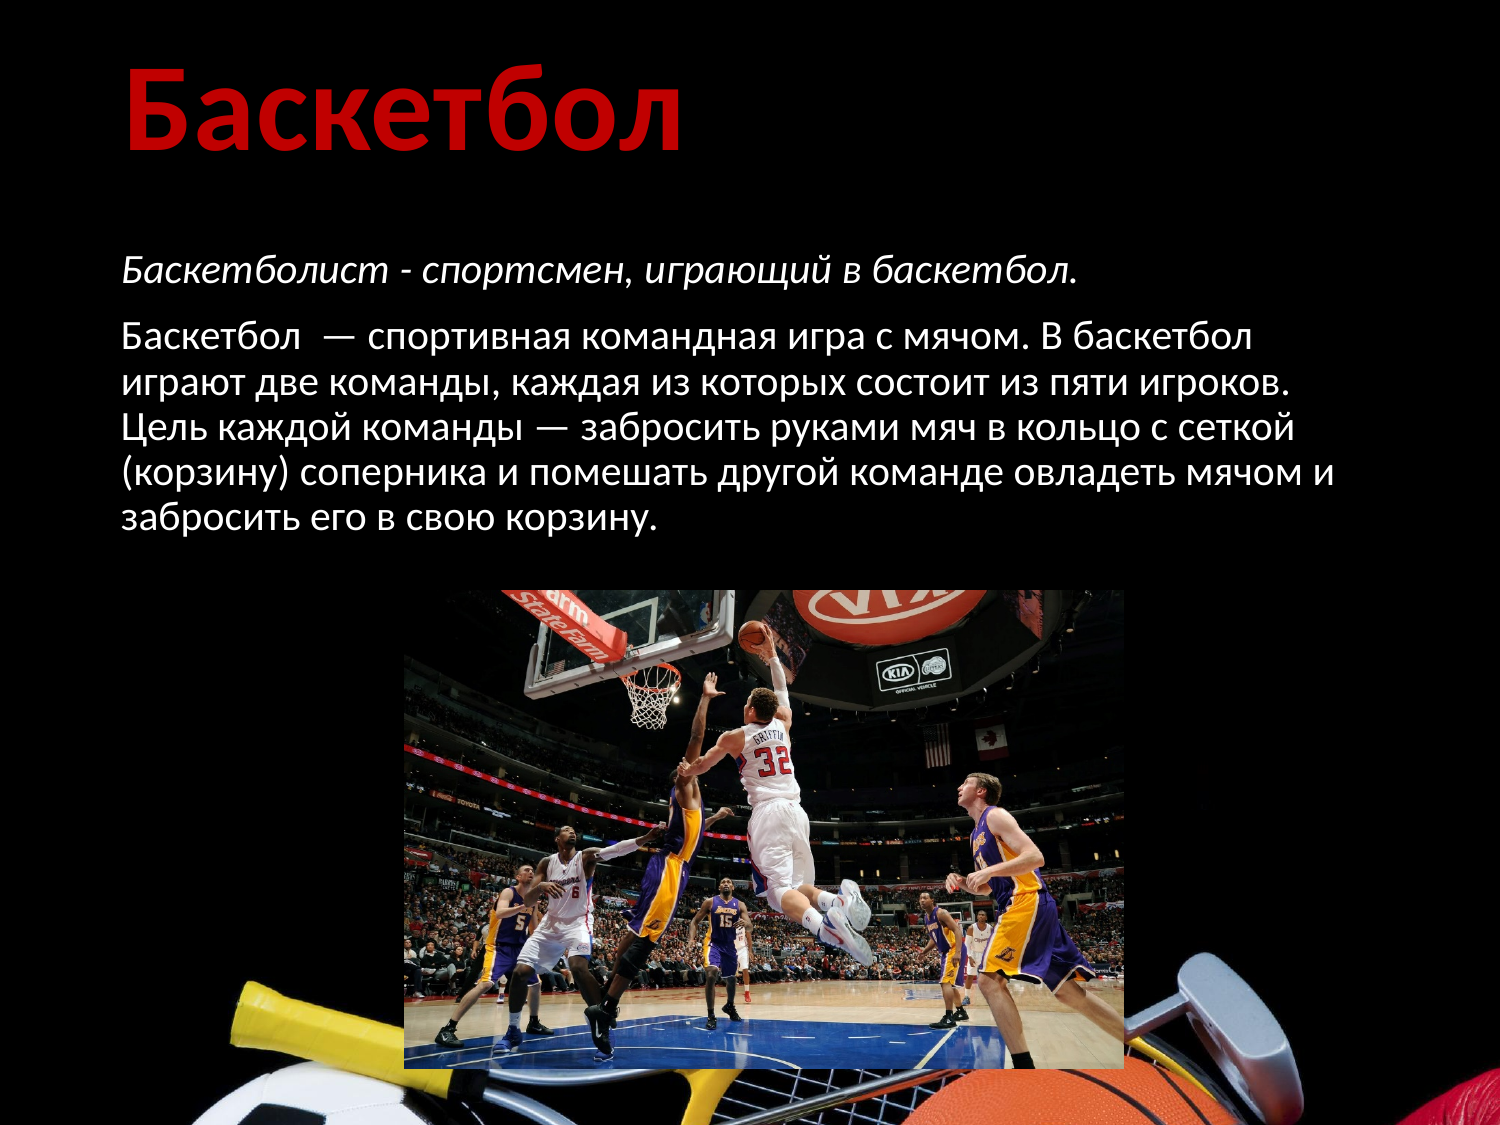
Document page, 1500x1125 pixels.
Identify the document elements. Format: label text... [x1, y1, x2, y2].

picture [0, 0, 1500, 1125]
list Баскетболист - спортсмен, играющий в баскетбол. Баскетбол — спортивная командная игра с мячом. В баскетбол играют две команды, каждая из которых состоит из пяти игроков. Цель каждой команды — забросить руками мяч в кольцо с сеткой (корзину) соперника и помешать другой команде овладеть мячом и забросить его в свою корзину. [105, 240, 1397, 1014]
title Баскетбол [108, 0, 1395, 220]
